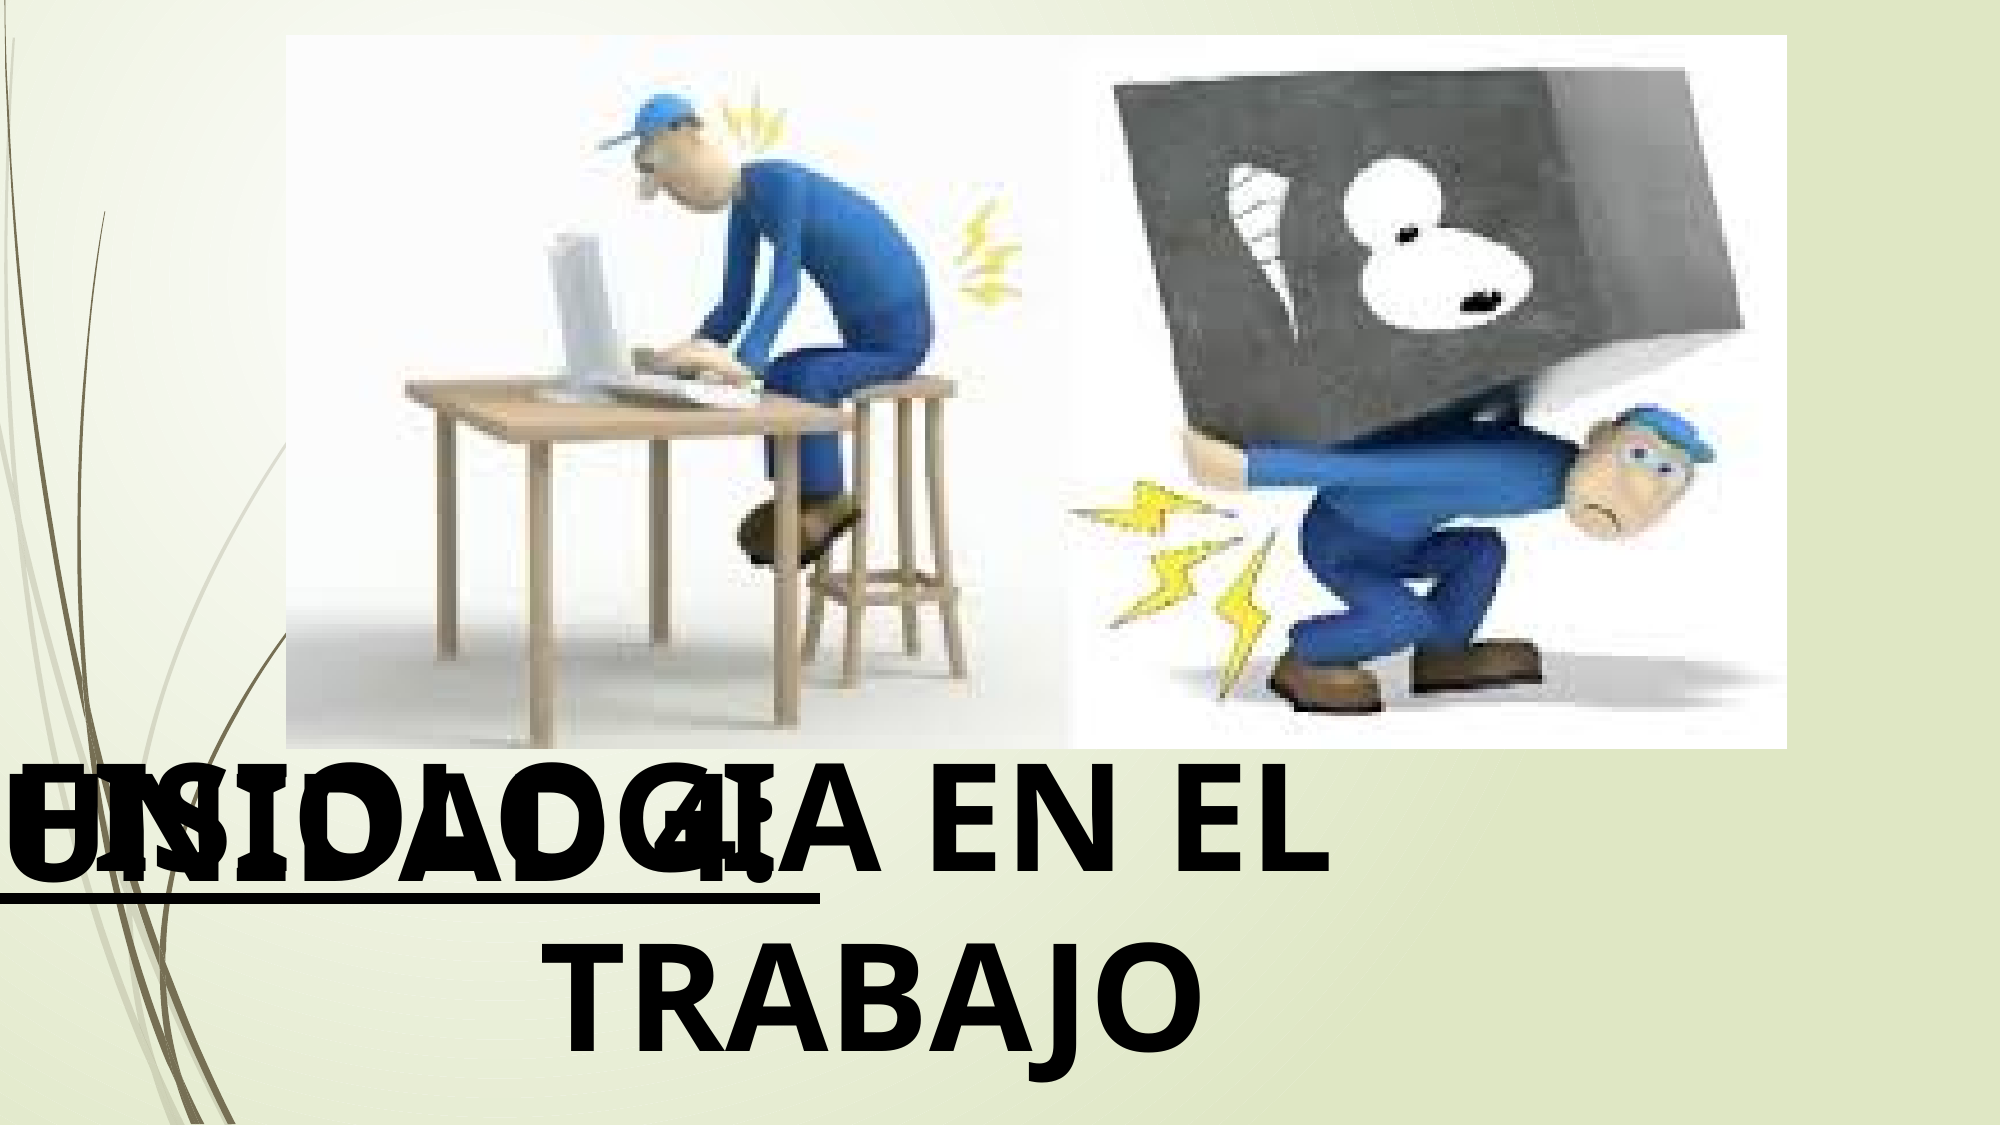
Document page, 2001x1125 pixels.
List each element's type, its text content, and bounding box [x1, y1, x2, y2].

picture [286, 35, 1787, 750]
text_box UNIDAD 4: [0, 724, 835, 920]
title FISIOLOGIA EN EL TRABAJO [0, 921, 1972, 1090]
